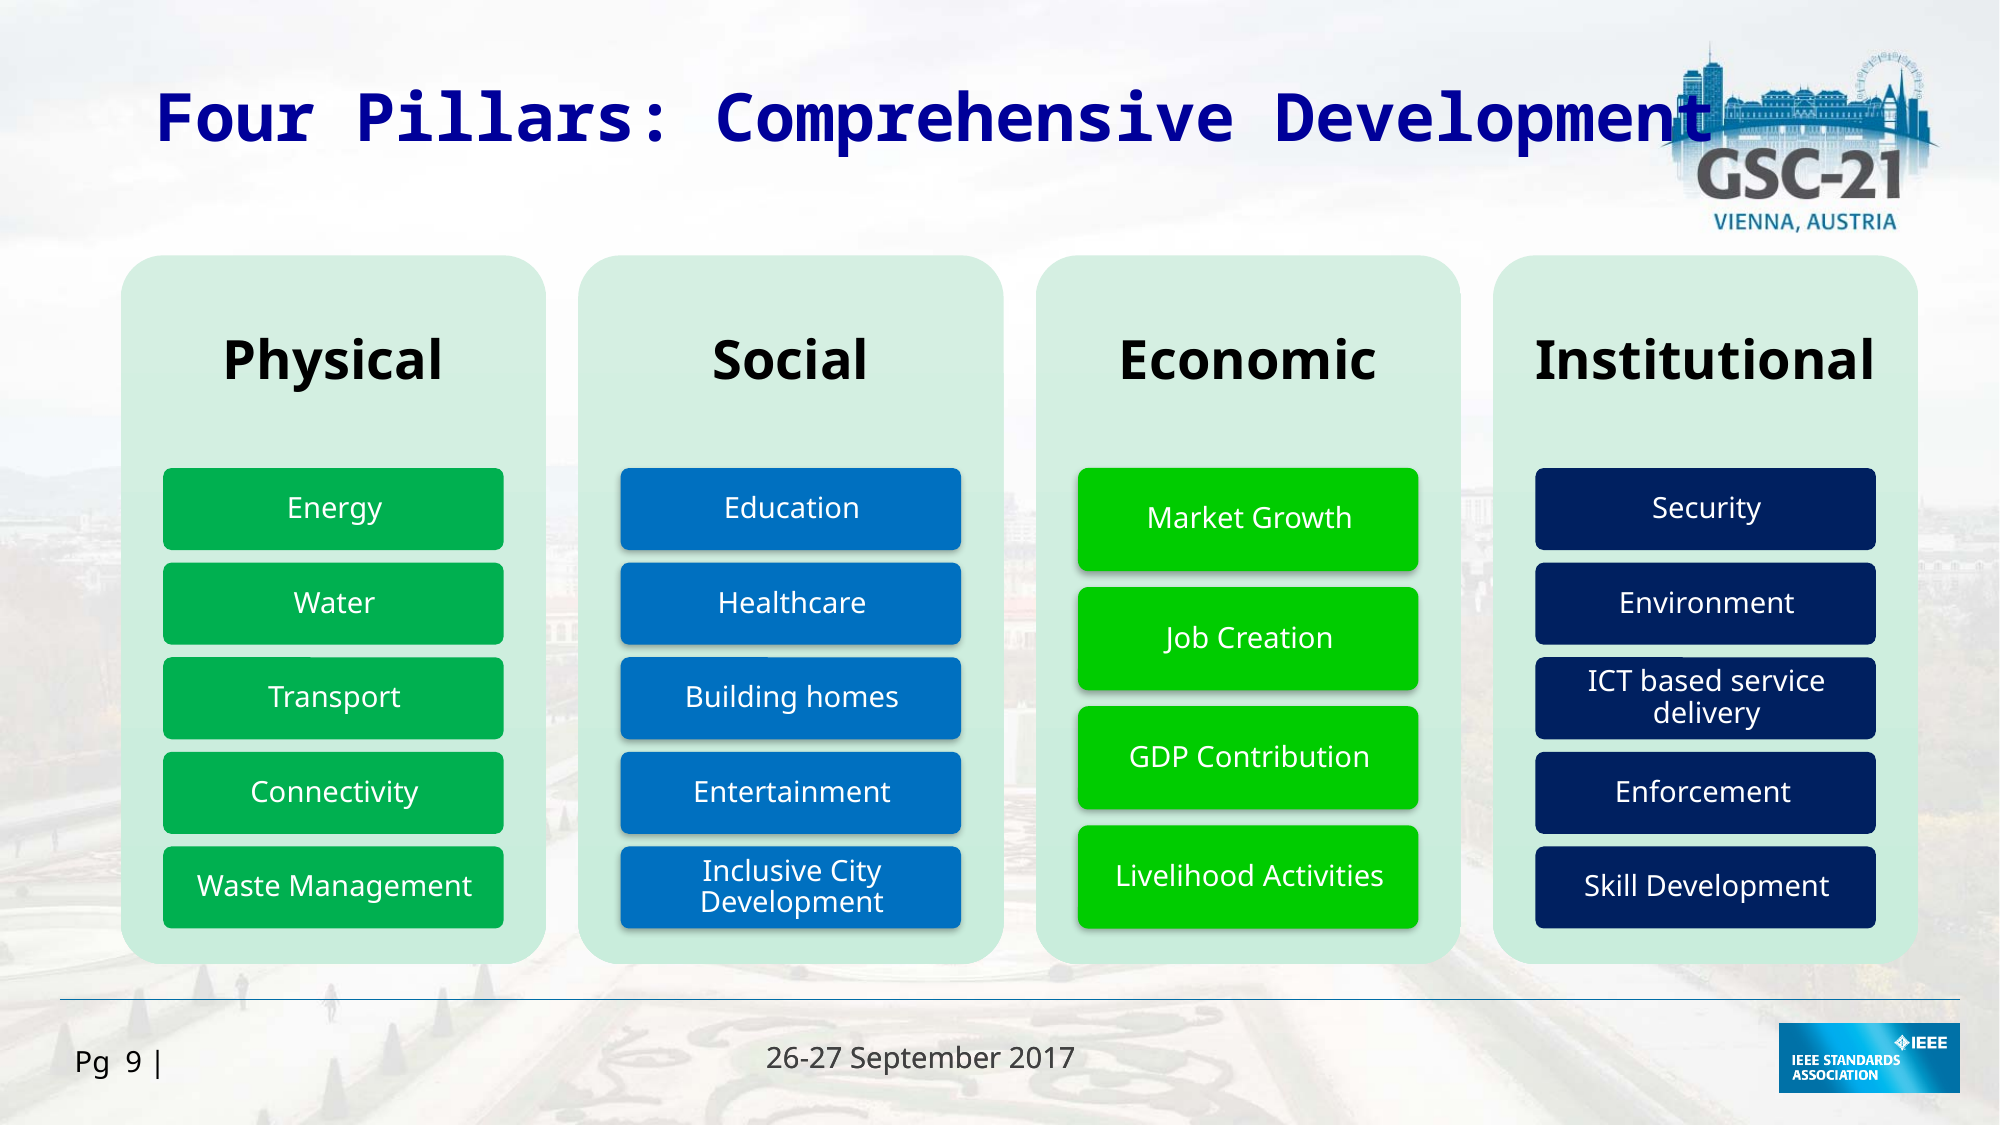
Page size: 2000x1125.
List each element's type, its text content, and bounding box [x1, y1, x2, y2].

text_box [120, 255, 1919, 965]
text_box Four Pillars: Comprehensive Development [140, 61, 1899, 180]
picture [0, 0, 2000, 1125]
slide_number Pg 9 | [59, 1035, 475, 1094]
